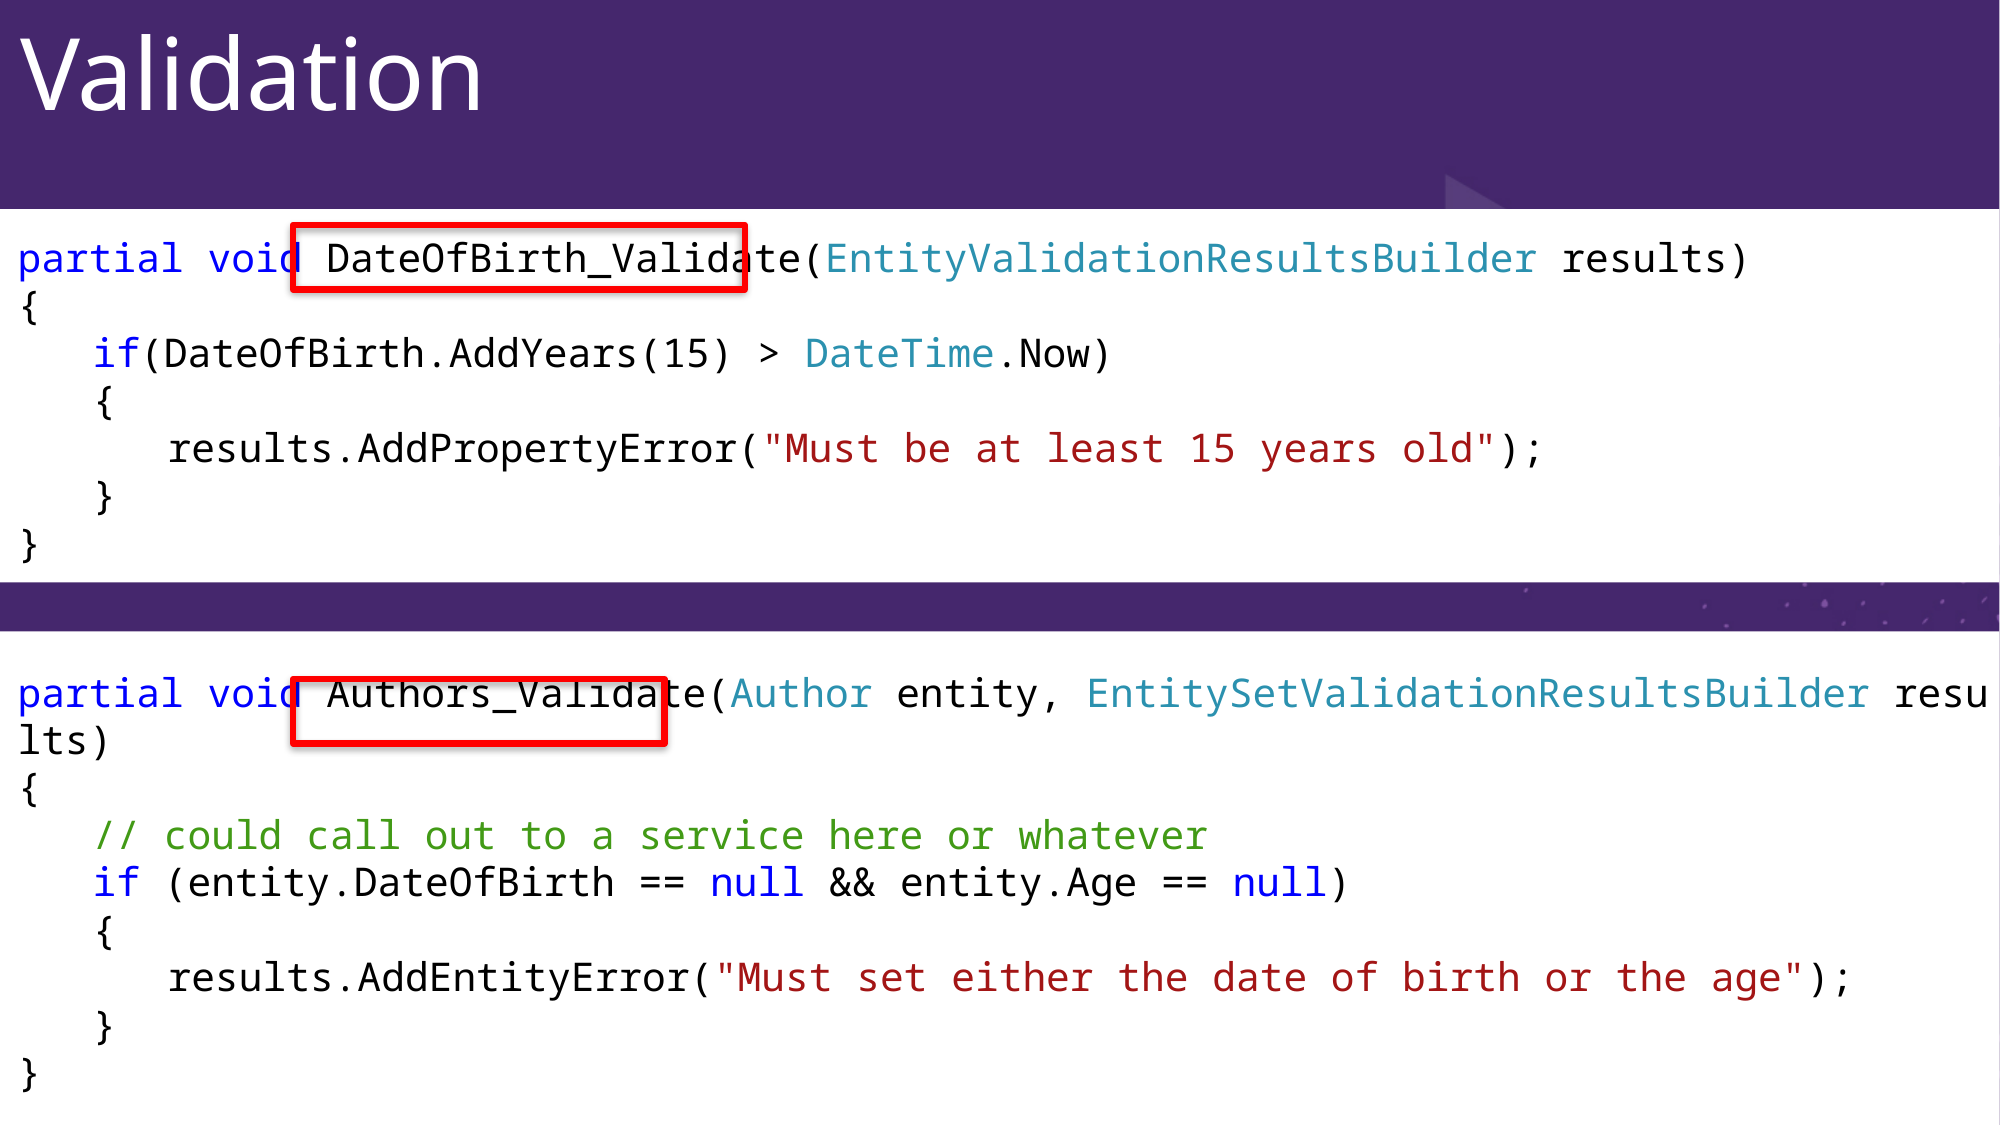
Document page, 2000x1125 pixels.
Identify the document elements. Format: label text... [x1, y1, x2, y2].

picture [0, 583, 2000, 631]
text_box [292, 678, 665, 744]
text_box partial void DateOfBirth_Validate(EntityValidationResultsBuilder results) { if(DateOfBirth.AddYears(15) > DateTime.Now) { results.AddPropertyError("Must be at least 15 years old"); } } [0, 209, 2000, 583]
text_box partial void Authors_Validate(Author entity, EntitySetValidationResultsBuilder results) { // could call out to a service here or whatever if (entity.DateOfBirth == null && entity.Age == null) { results.AddEntityError("Must set either the date of birth or the age"); } } [0, 631, 2000, 1125]
title Validation [0, 0, 2000, 208]
text_box [292, 224, 745, 290]
